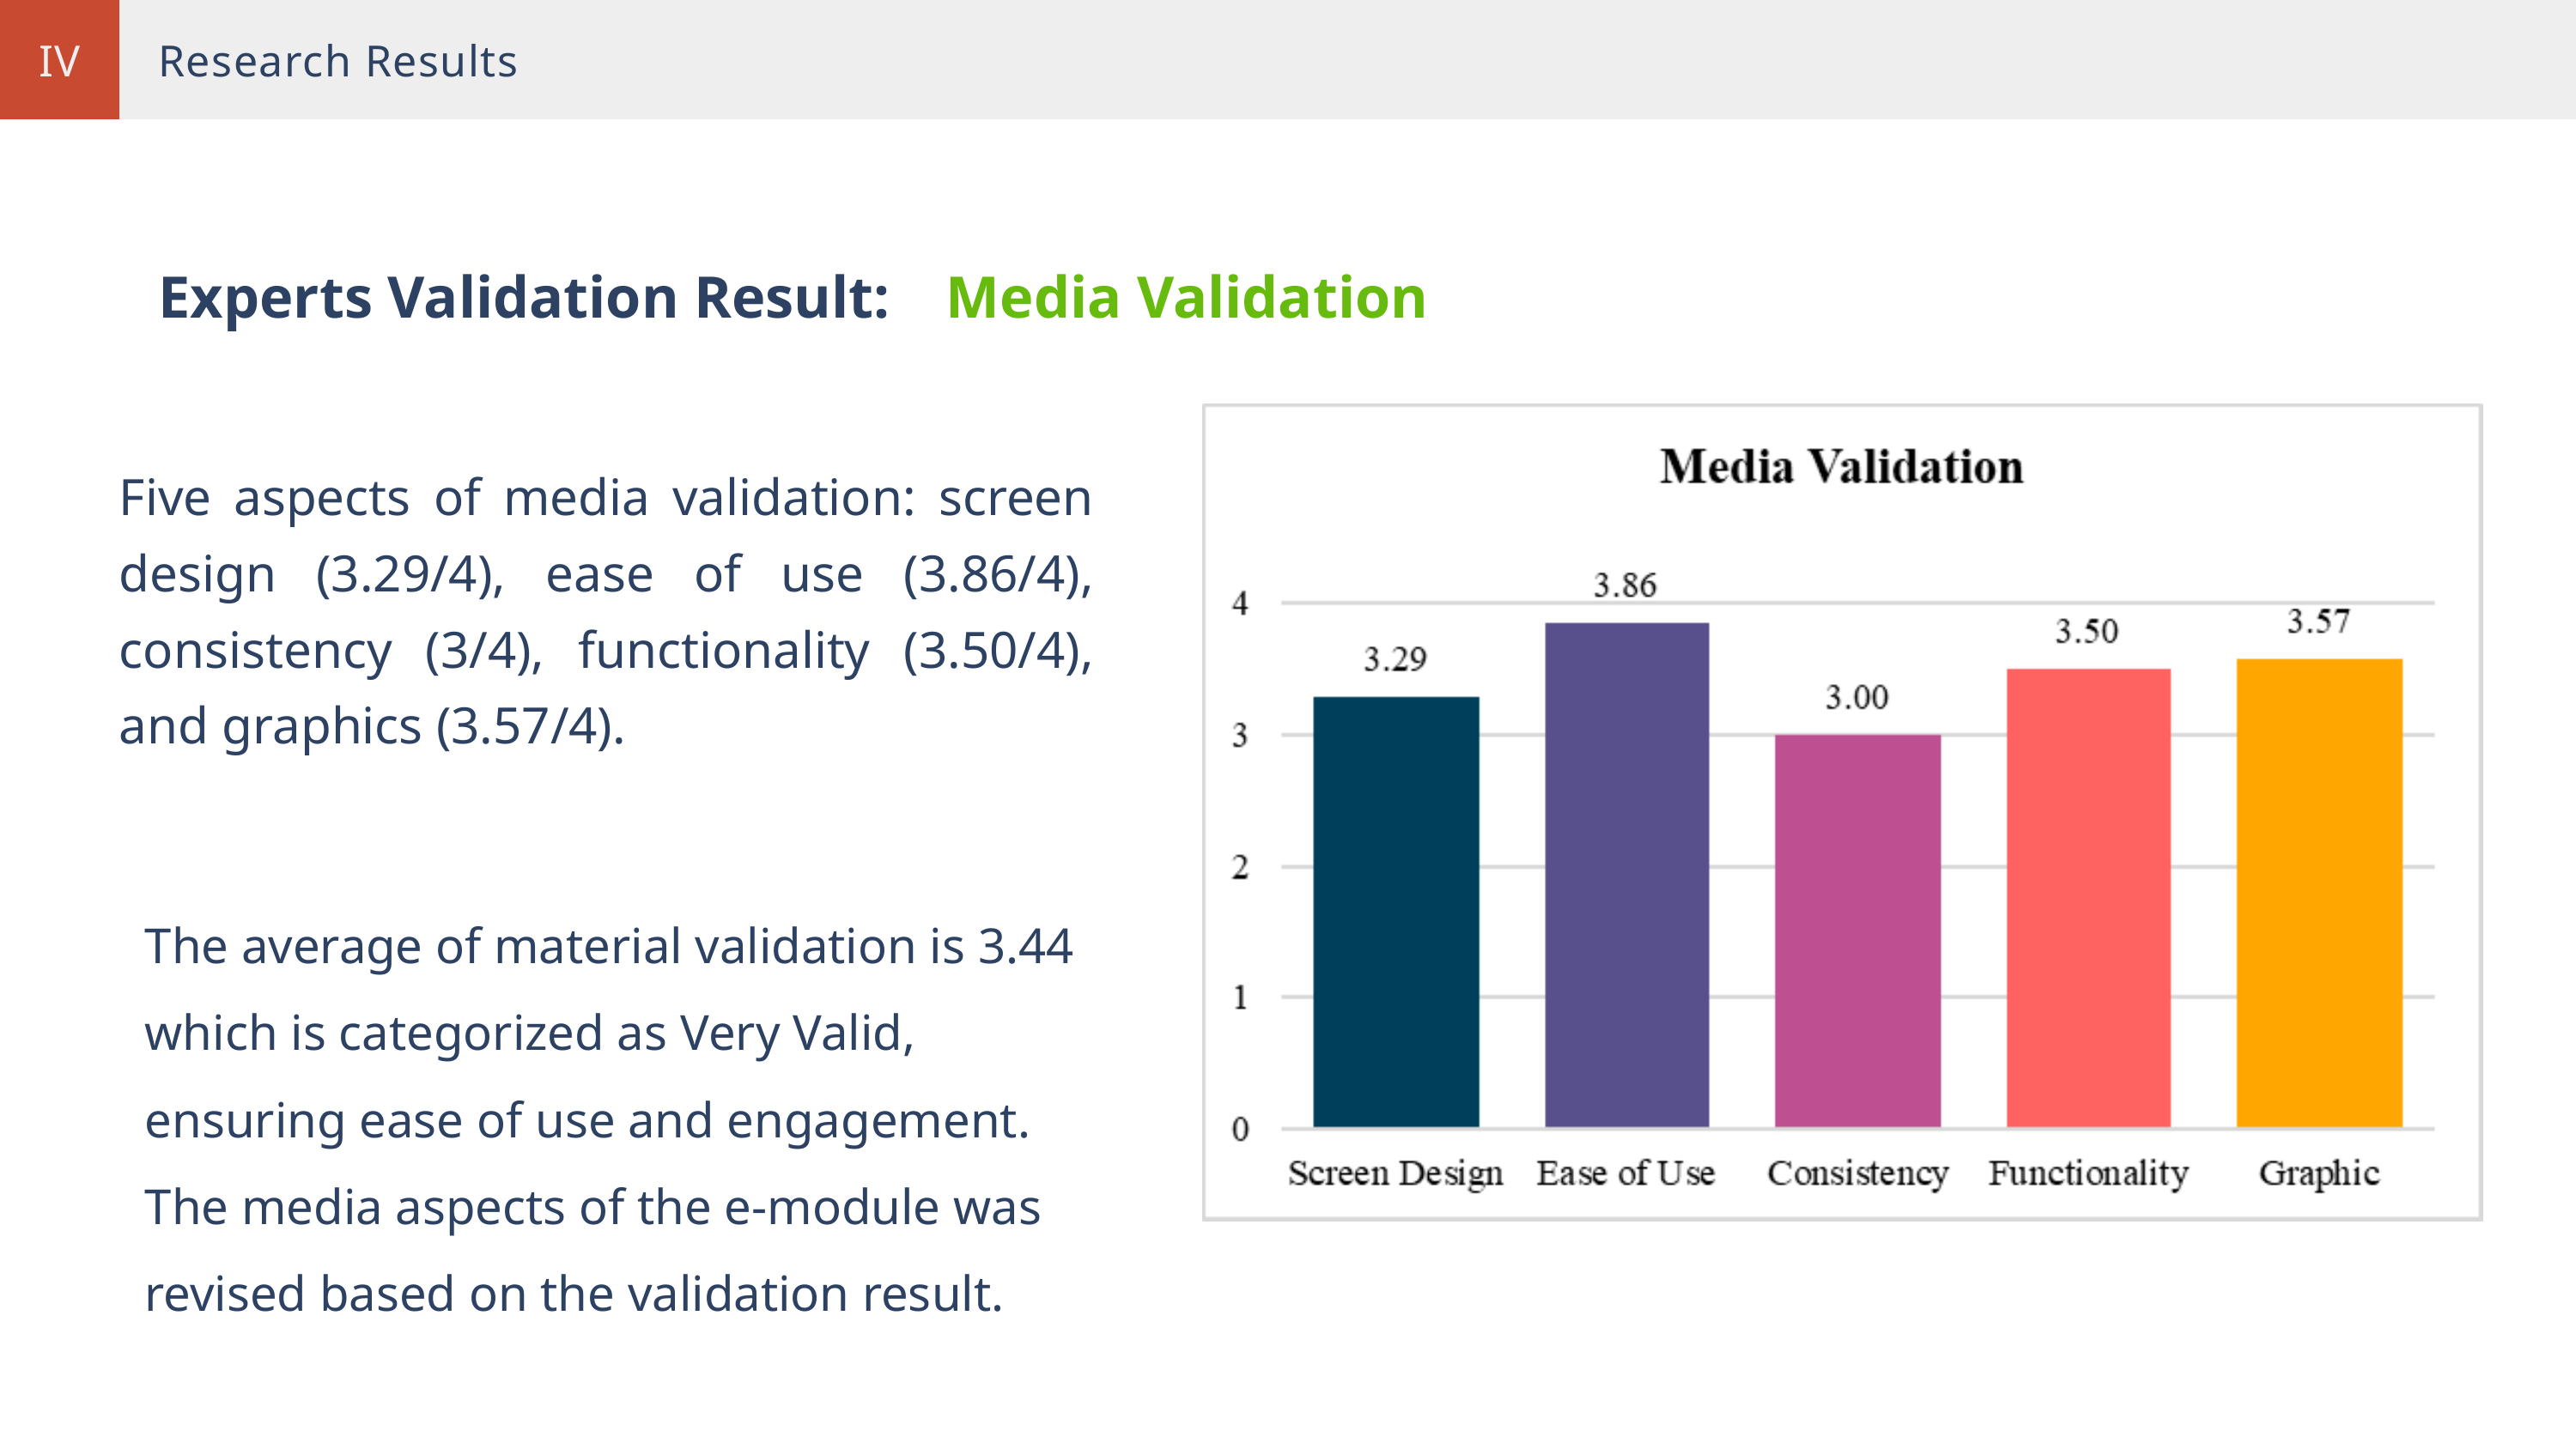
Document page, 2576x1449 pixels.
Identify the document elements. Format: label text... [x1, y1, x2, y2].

text_box Five aspects of media validation: screen design (3.29/4), ease of use (3.86/4), consistency (3/4), functionality (3.50/4), and graphics (3.57/4). [119, 449, 1094, 755]
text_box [0, 0, 120, 120]
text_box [120, 0, 2576, 120]
text_box The average of material validation is 3.44 which is categorized as Very Valid, ensuring ease of use and engagement. The media aspects of the e-module was revised based on the validation result. [144, 886, 1120, 1321]
text_box Media Validation [945, 238, 1703, 330]
text_box [1202, 403, 2484, 1222]
text_box Experts Validation Result: [158, 238, 914, 330]
